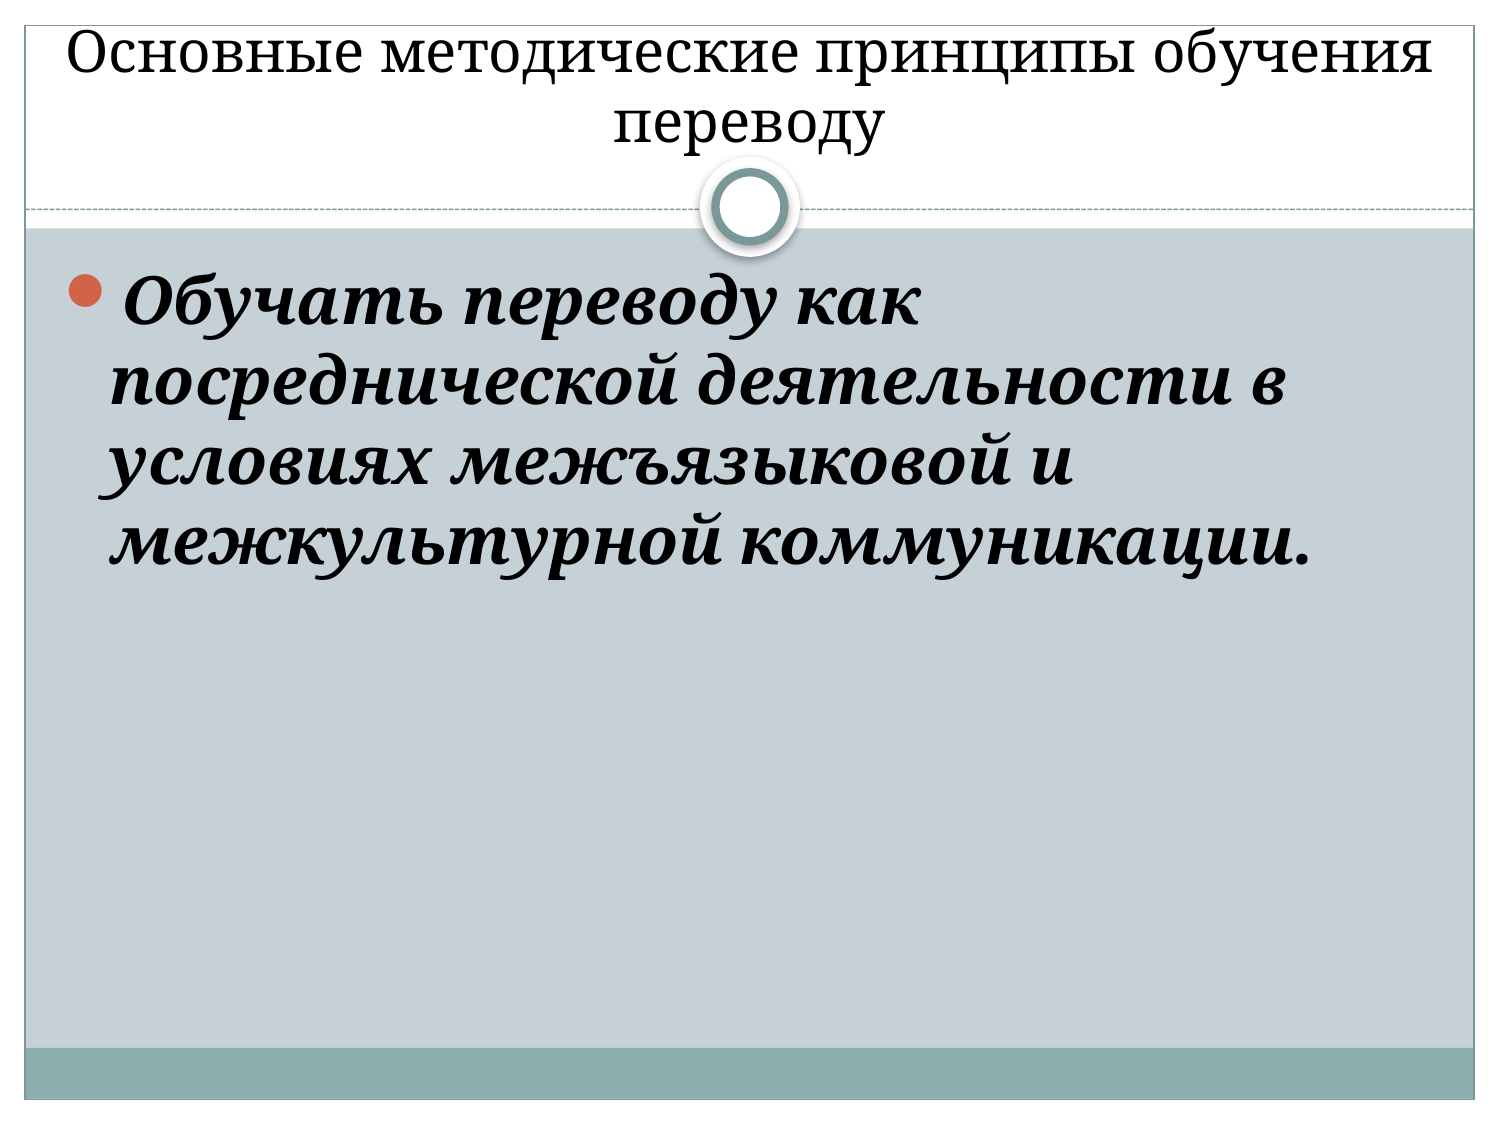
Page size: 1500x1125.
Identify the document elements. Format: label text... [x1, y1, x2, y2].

title Основные методические принципы обучения переводу [49, 37, 1450, 162]
list Обучать переводу как посреднической деятельности в условиях межъязыковой и межкультурной коммуникации. [49, 250, 1445, 1001]
